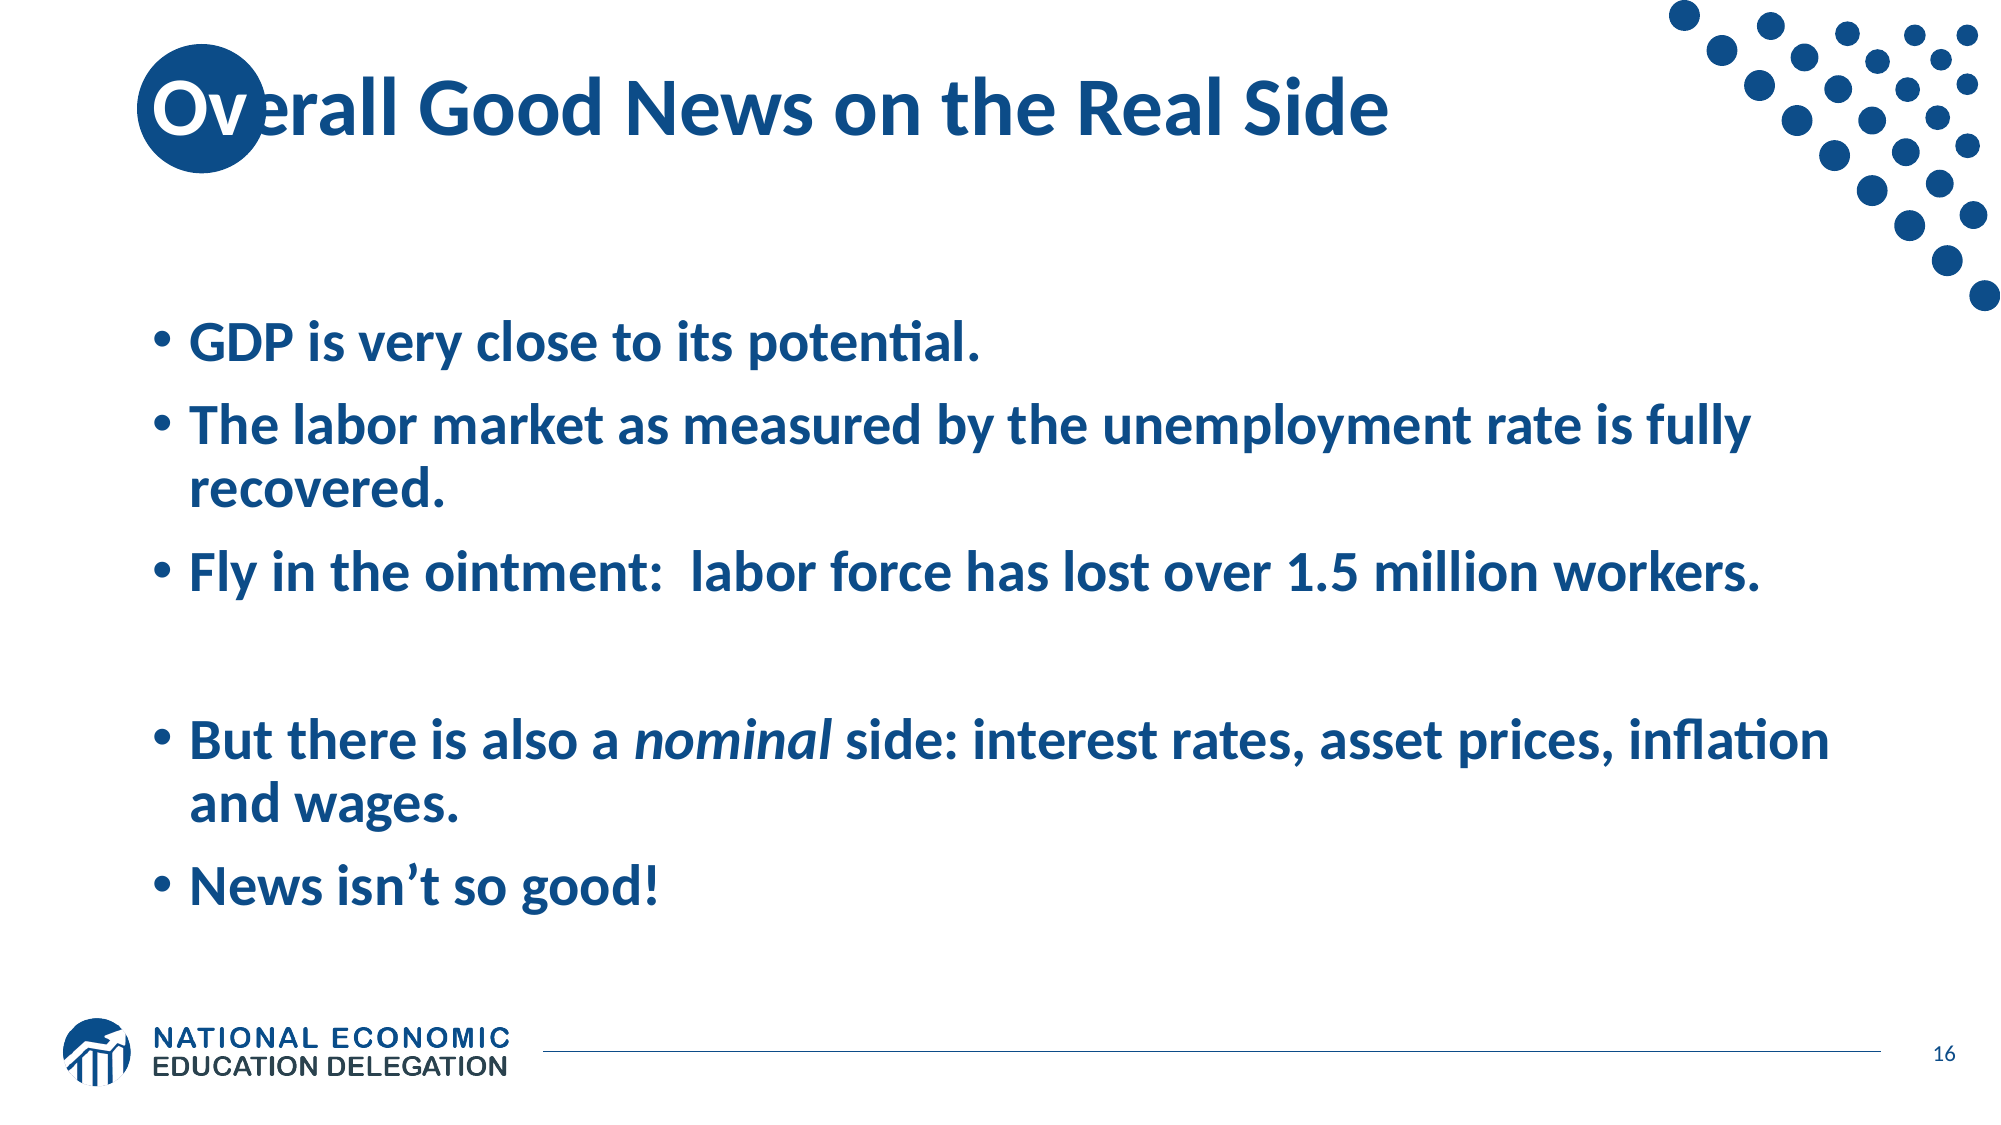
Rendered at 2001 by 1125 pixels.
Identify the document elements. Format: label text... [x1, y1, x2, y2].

list GDP is very close to its potential. The labor market as measured by the unemployment rate is fully recovered. Fly in the ointment: labor force has lost over 1.5 million workers. But there is also a nominal side: interest rates, asset prices, inflation and wages. News isn’t so good! [137, 257, 1863, 972]
title Overall Good News on the Real Side [137, 0, 1863, 218]
picture [55, 1013, 520, 1091]
slide_number 16 [1521, 1022, 1972, 1082]
